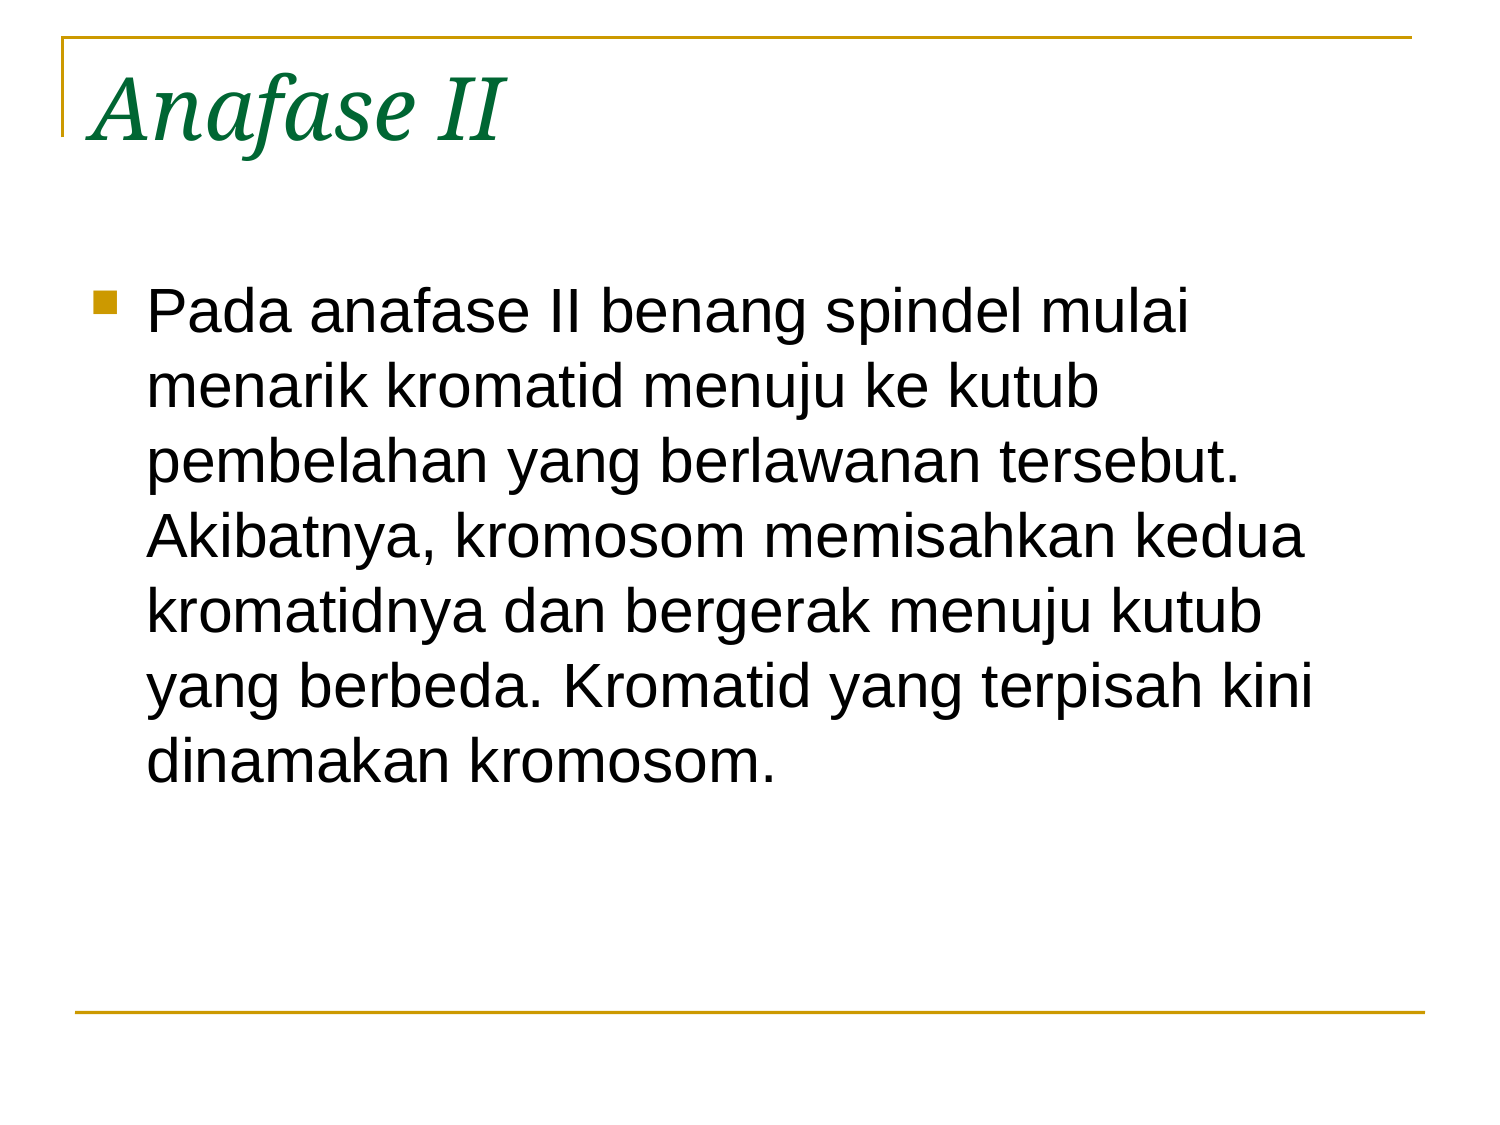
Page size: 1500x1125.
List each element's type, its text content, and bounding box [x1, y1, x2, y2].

title Anafase II [74, 45, 1426, 233]
list Pada anafase II benang spindel mulai menarik kromatid menuju ke kutub pembelahan yang berlawanan tersebut. Akibatnya, kromosom memisahkan kedua kromatidnya dan bergerak menuju kutub yang berbeda. Kromatid yang terpisah kini dinamakan kromosom. [74, 262, 1426, 1006]
